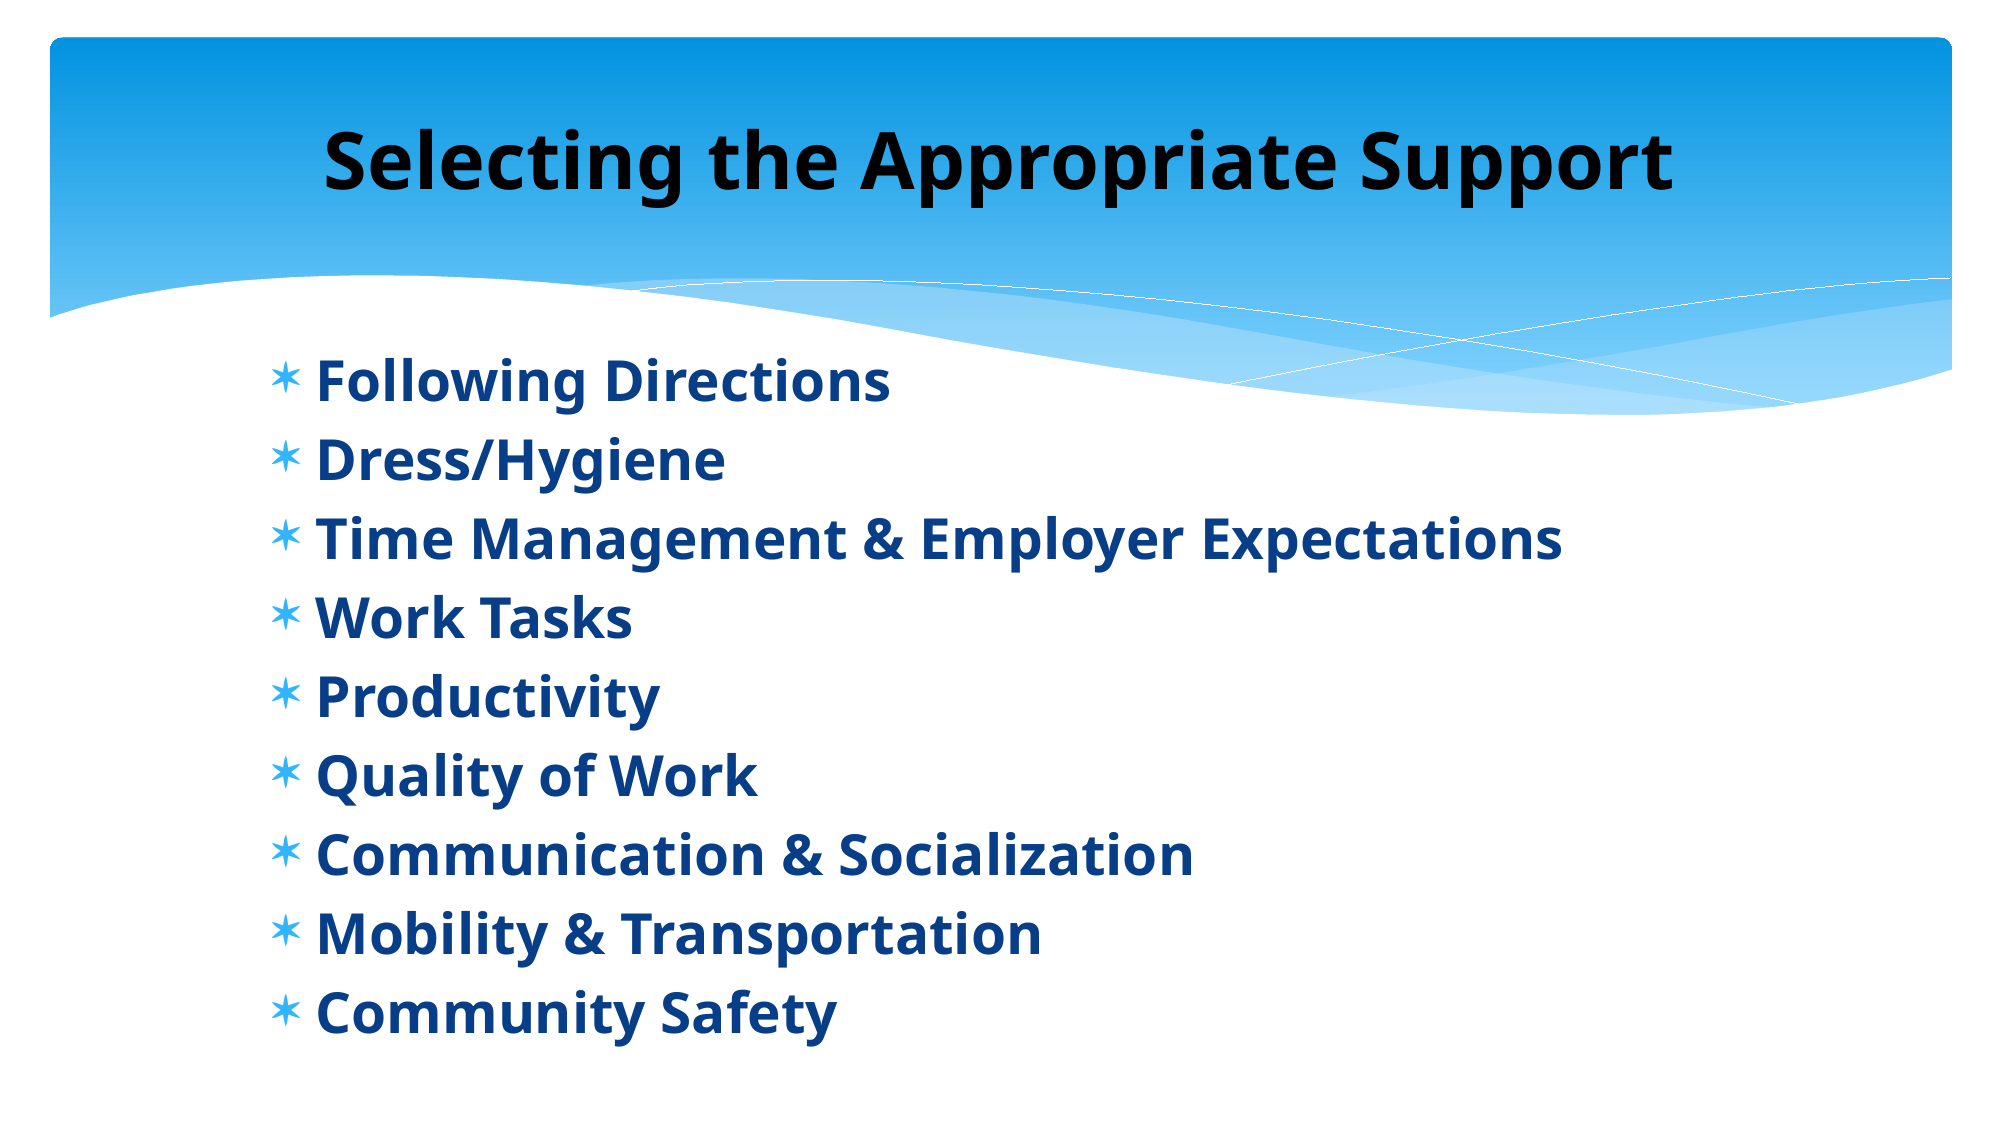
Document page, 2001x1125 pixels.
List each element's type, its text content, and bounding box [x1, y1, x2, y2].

title Selecting the Appropriate Support [99, 55, 1900, 261]
list Following Directions Dress/Hygiene Time Management & Employer Expectations Work Tasks Productivity Quality of Work Communication & Socialization Mobility & Transportation Community Safety [257, 337, 1609, 1104]
